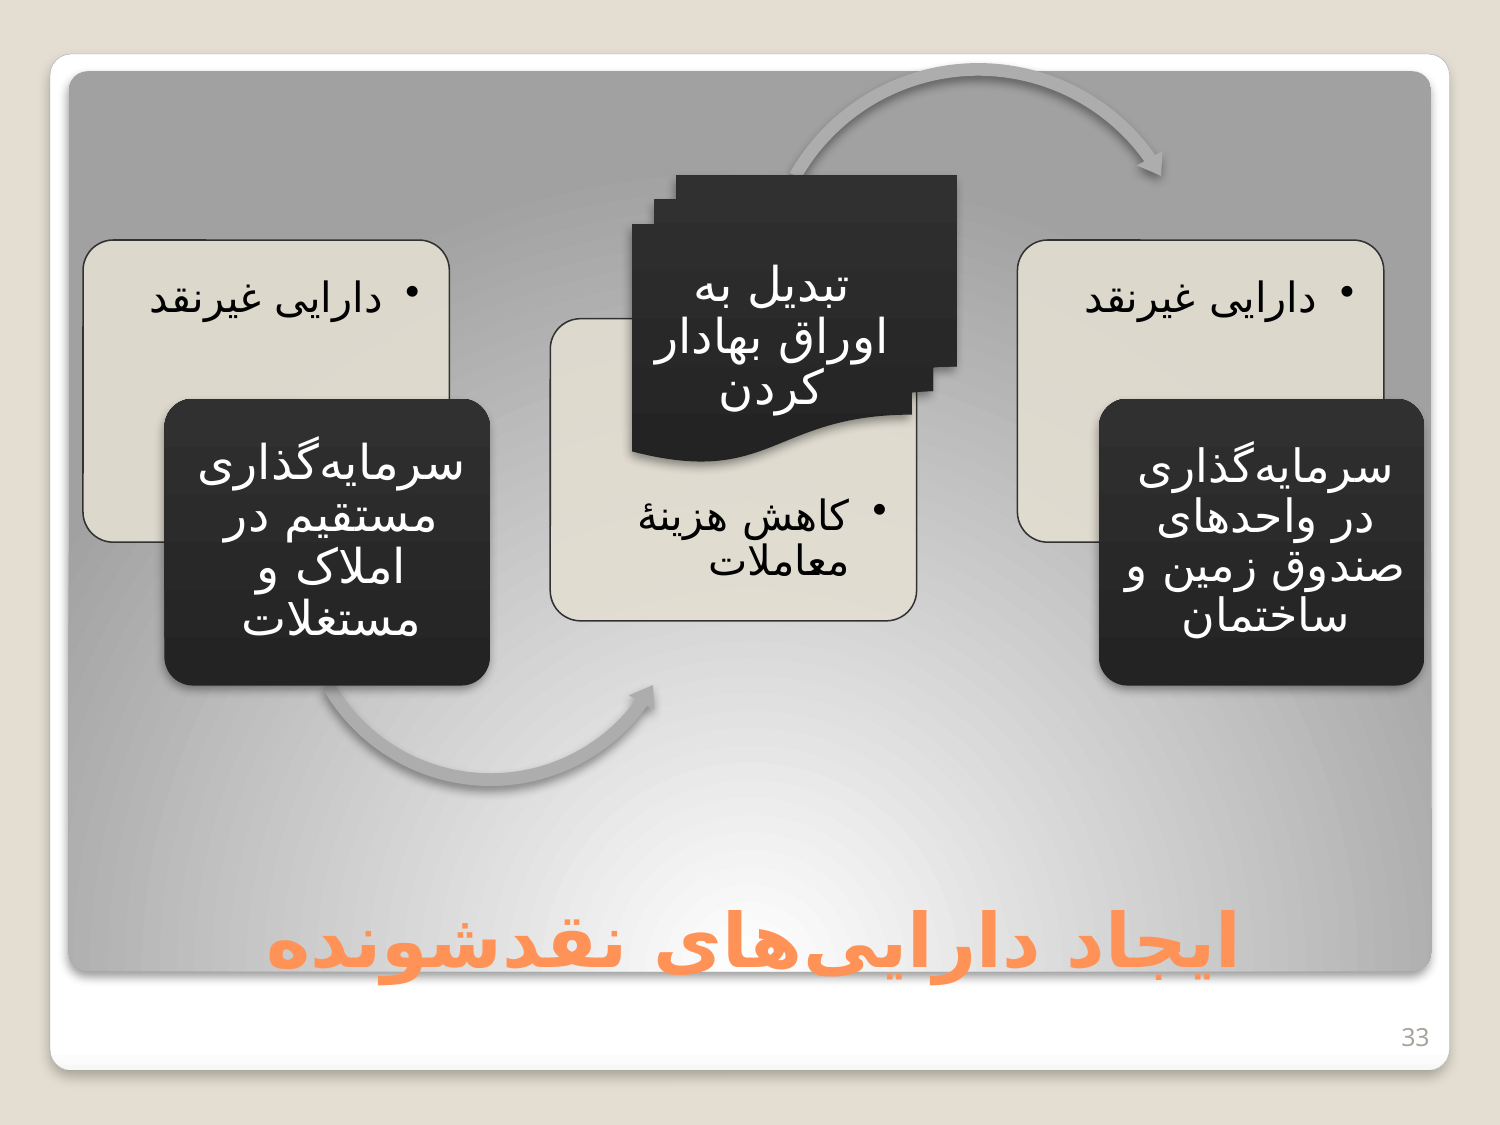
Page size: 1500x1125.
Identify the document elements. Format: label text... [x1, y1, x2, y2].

slide_number 33 [1369, 1002, 1445, 1063]
title ایجاد دارایی‌های نقدشونده [82, 817, 1425, 990]
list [82, 86, 1426, 775]
